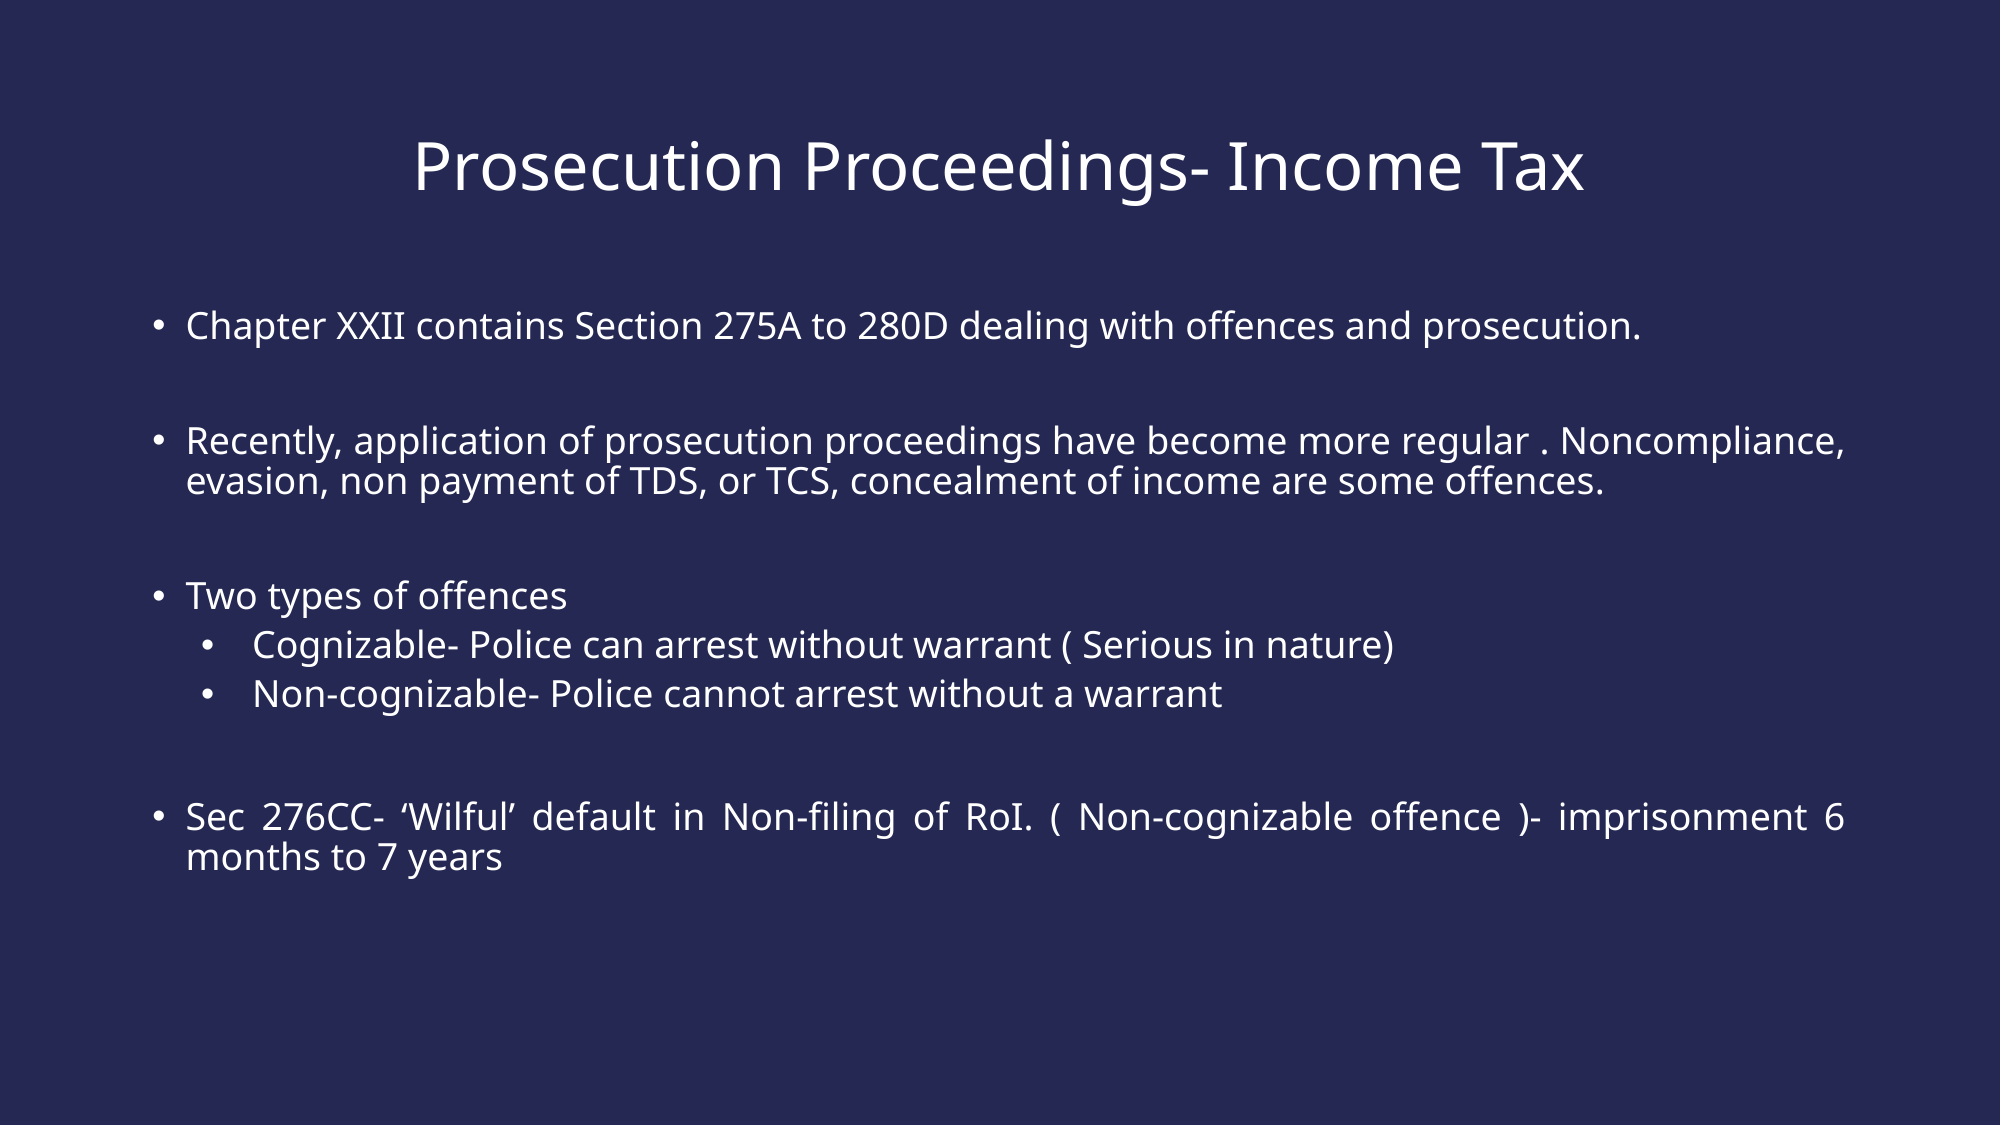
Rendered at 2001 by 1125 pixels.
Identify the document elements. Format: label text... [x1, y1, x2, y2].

title Prosecution Proceedings- Income Tax [137, 59, 1863, 278]
list Chapter XXII contains Section 275A to 280D dealing with offences and prosecution. Recently, application of prosecution proceedings have become more regular . Noncompliance, evasion, non payment of TDS, or TCS, concealment of income are some offences. Two types of offences Cognizable- Police can arrest without warrant ( Serious in nature) Non-cognizable- Police cannot arrest without a warrant Sec 276CC- ‘Wilful’ default in Non-filing of RoI. ( Non-cognizable offence )- imprisonment 6 months to 7 years [137, 299, 1863, 1014]
